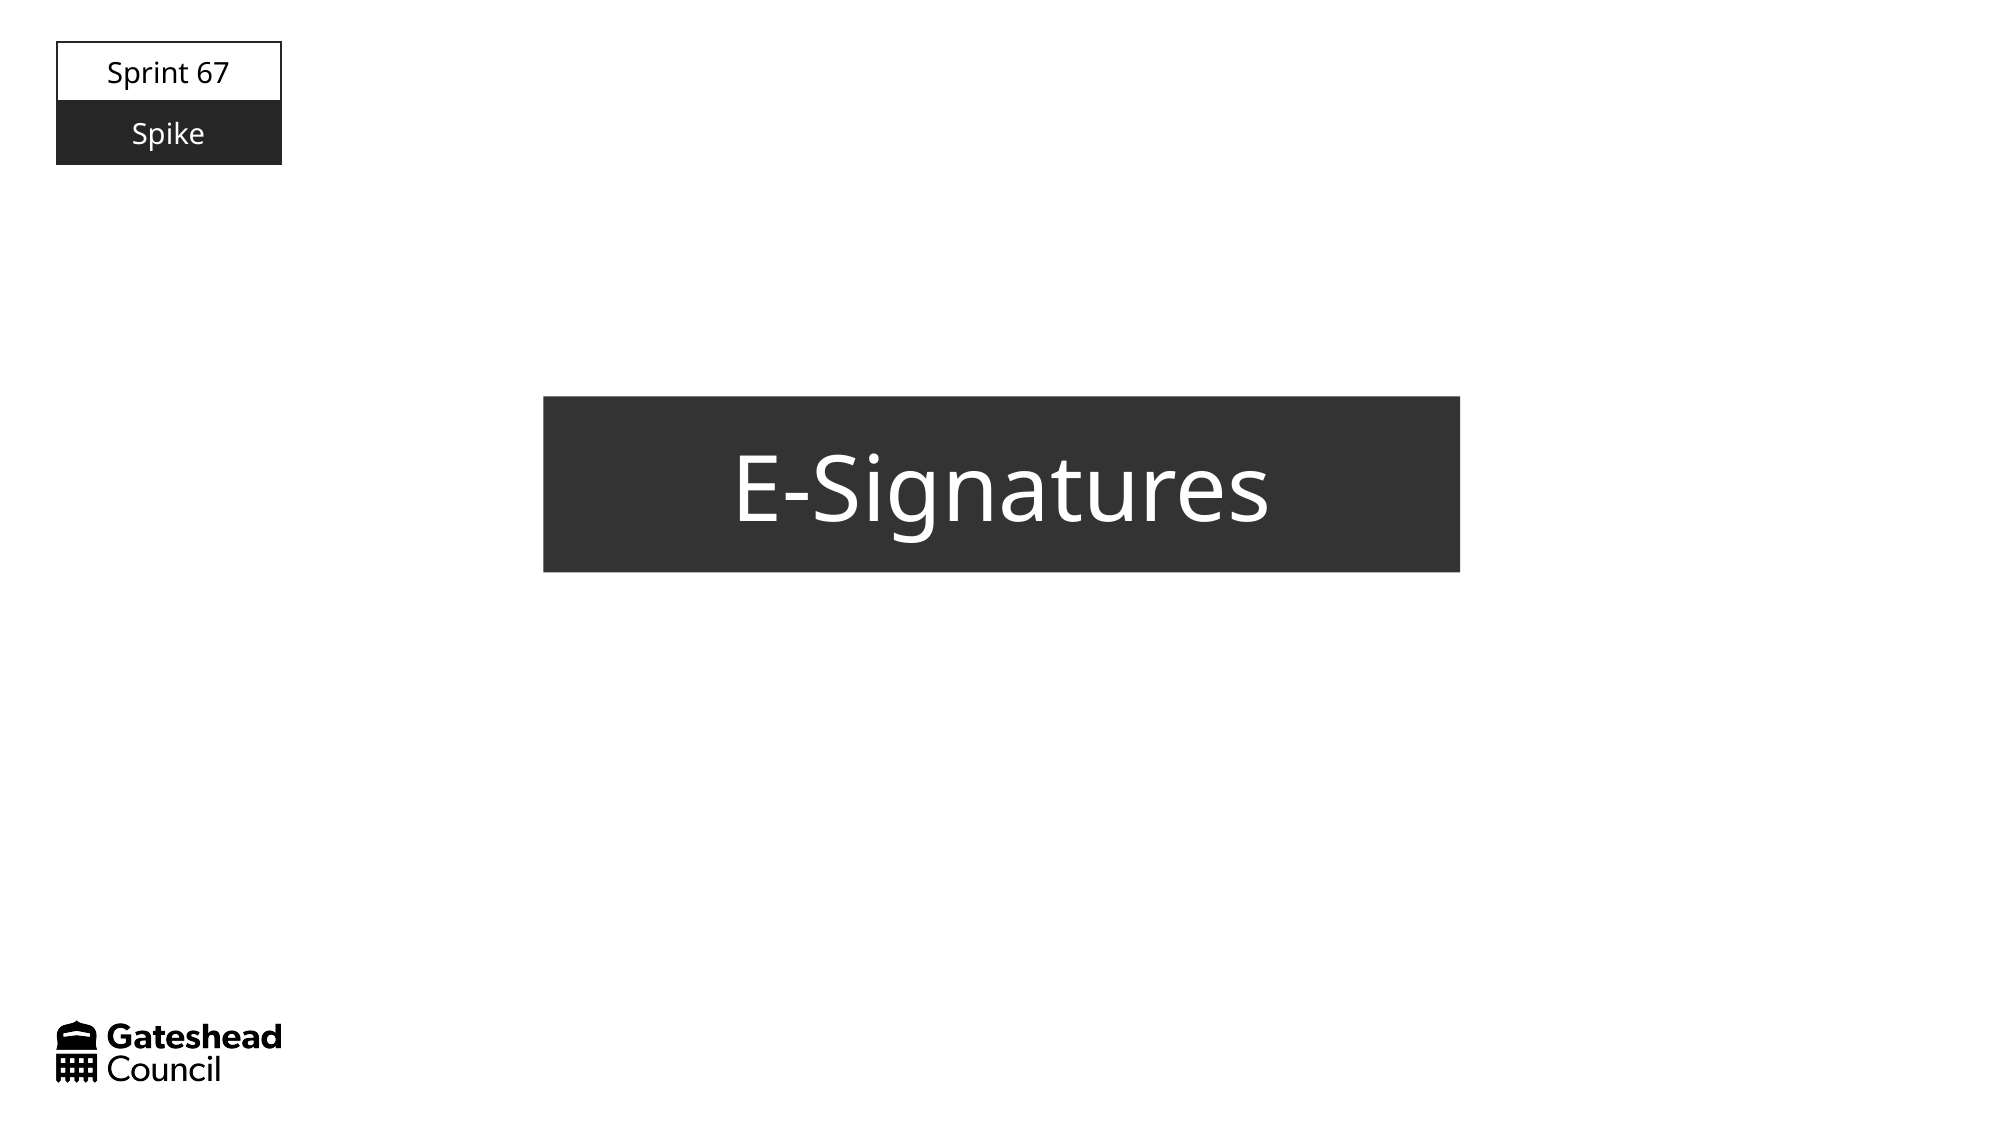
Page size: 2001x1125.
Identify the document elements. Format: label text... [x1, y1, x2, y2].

text_box Sprint 67 [56, 41, 282, 100]
text_box [583, 396, 1417, 573]
text_box Spike [56, 100, 282, 165]
text_box E-Signatures [542, 395, 1461, 573]
picture [56, 1020, 281, 1083]
